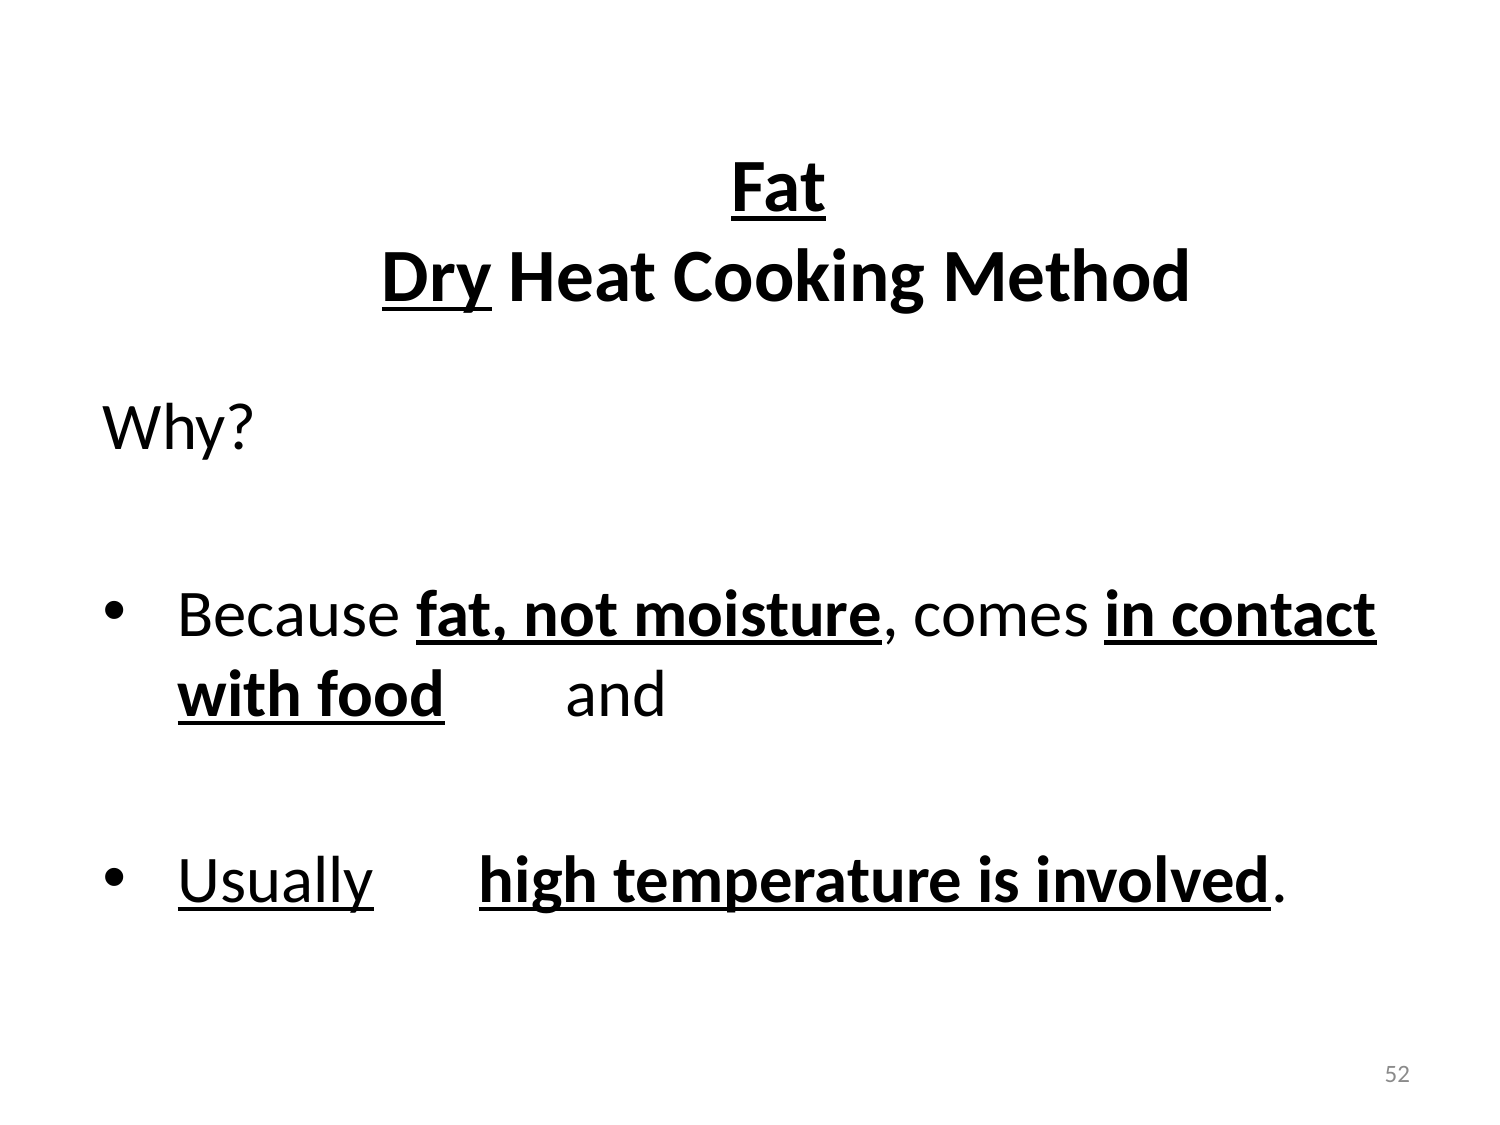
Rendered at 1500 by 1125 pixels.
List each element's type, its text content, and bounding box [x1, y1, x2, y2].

slide_number 52 [1074, 1042, 1425, 1103]
title Fat Dry Heat Cooking Method [150, 37, 1425, 325]
subtitle Why? Because fat, not moisture, comes in contact with food and Usually high temperature is involved. [87, 375, 1450, 1038]
